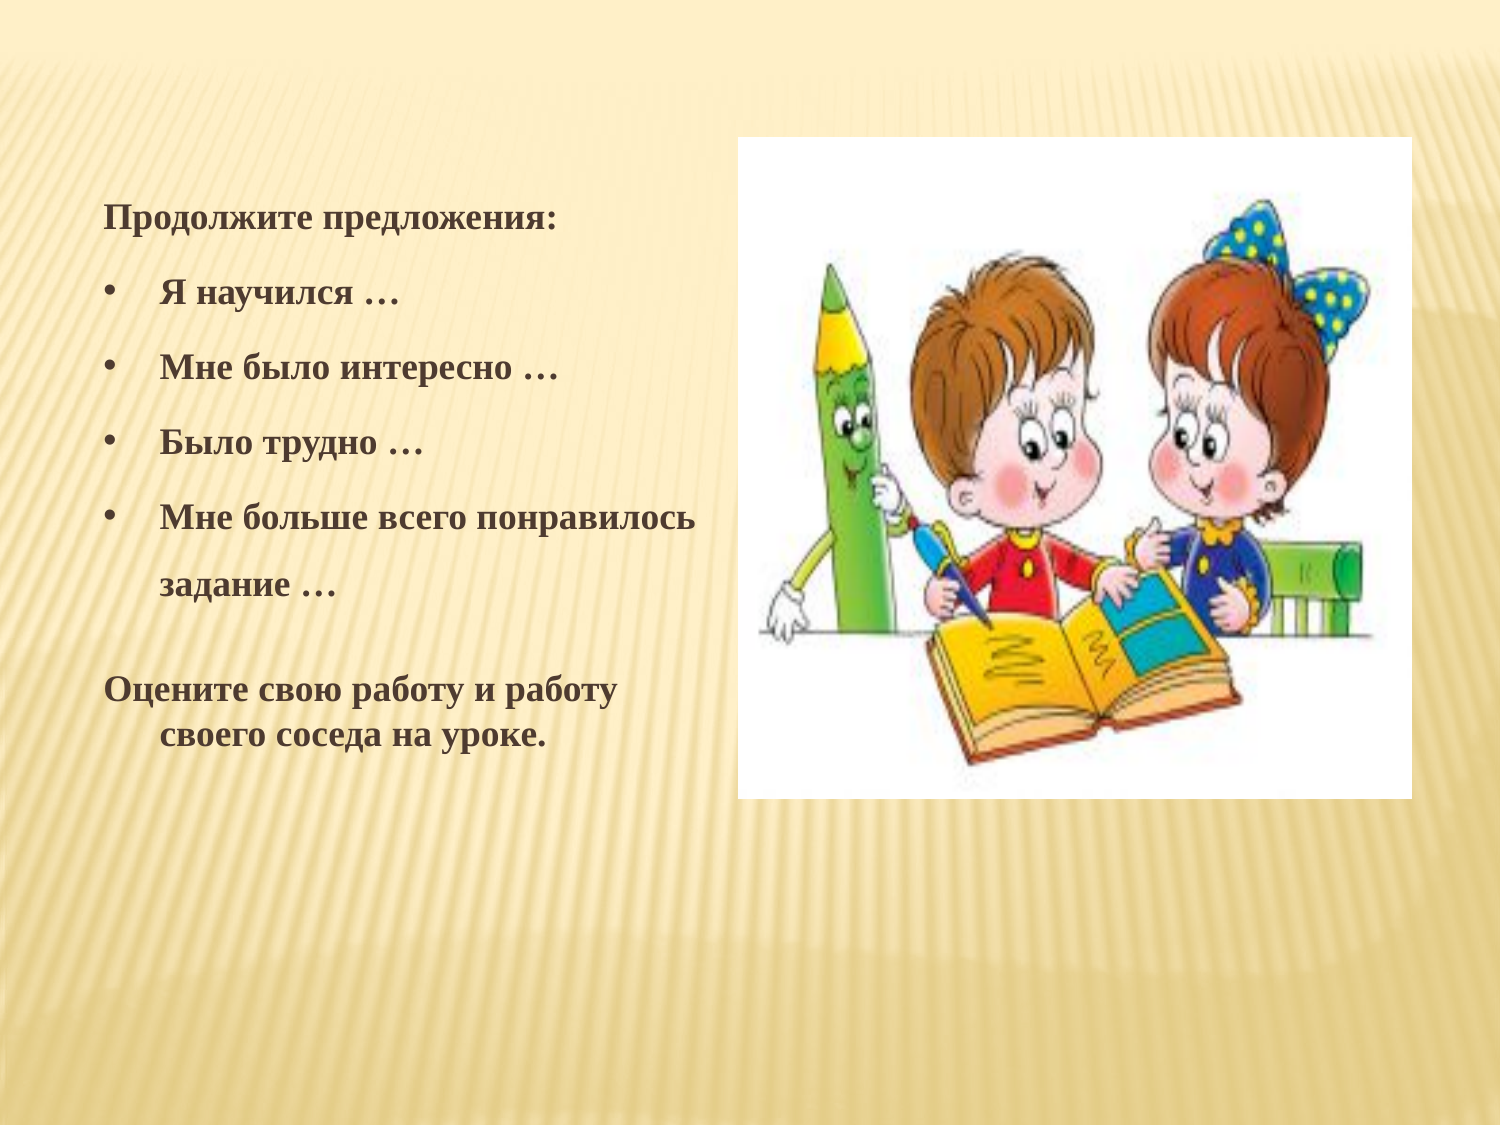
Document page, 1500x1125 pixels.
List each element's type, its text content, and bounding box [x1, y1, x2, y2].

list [737, 136, 1412, 799]
list Продолжите предложения: Я научился … Мне было интересно … Было трудно … Мне больше всего понравилось задание … Оцените свою работу и работу своего соседа на уроке. [88, 184, 739, 1020]
